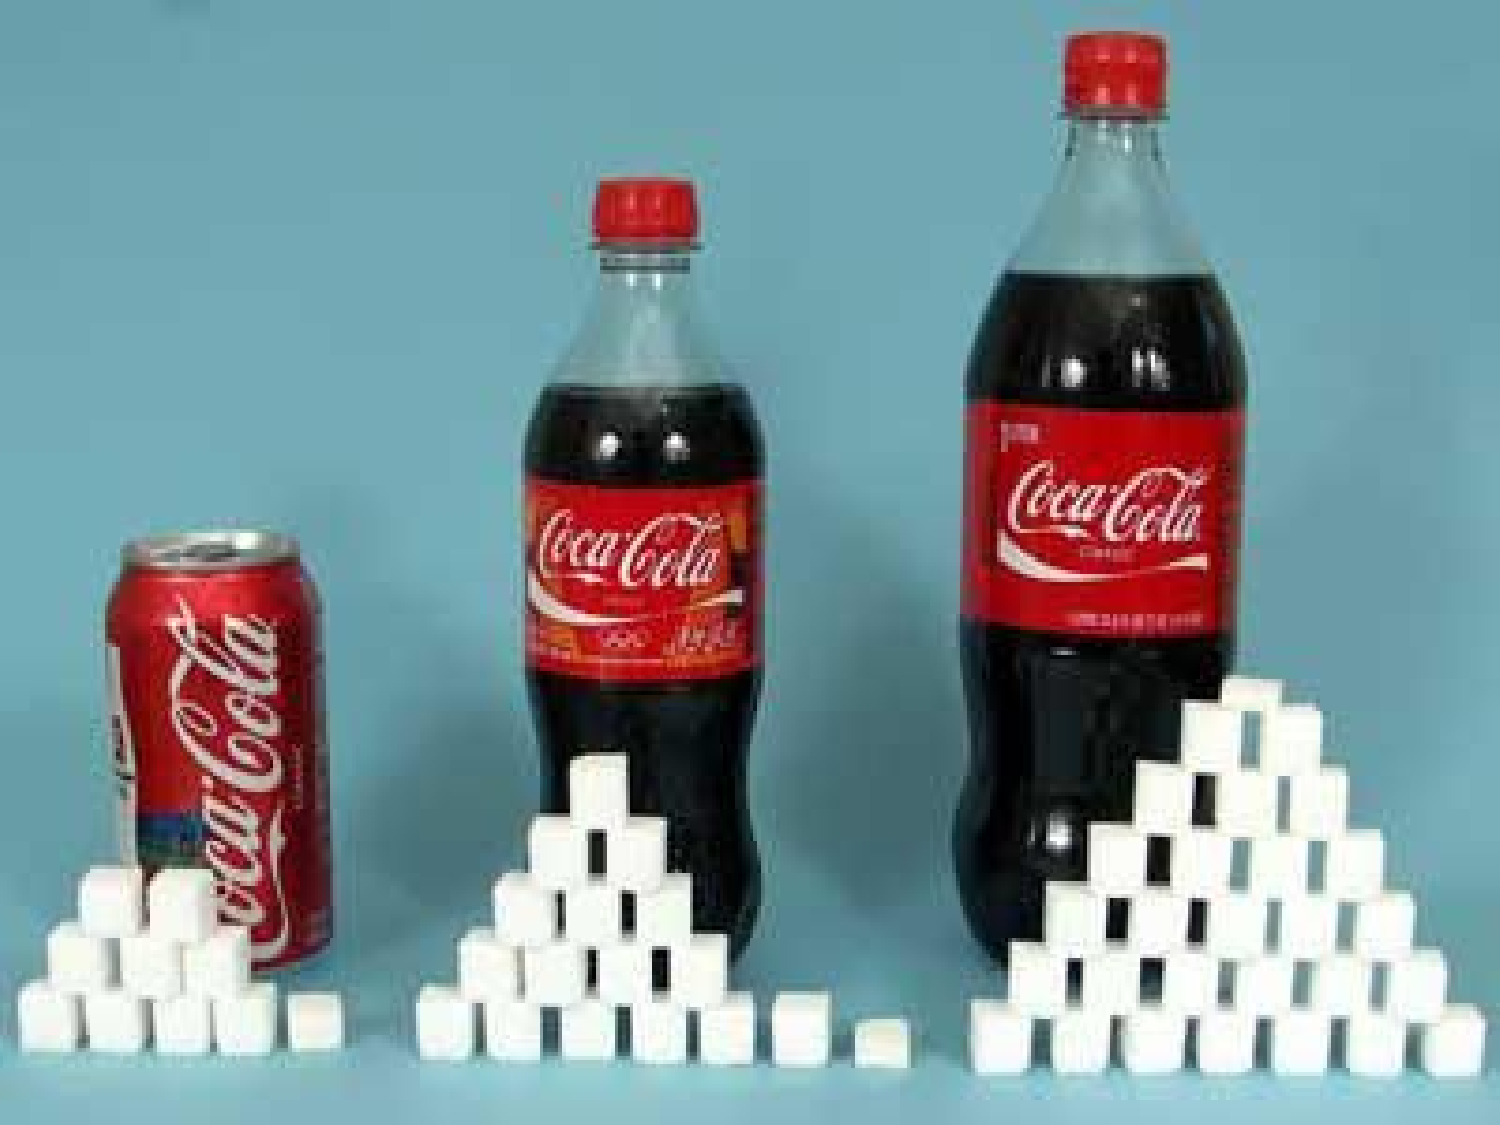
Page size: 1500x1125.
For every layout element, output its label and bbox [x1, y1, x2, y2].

list [0, 0, 1500, 1125]
